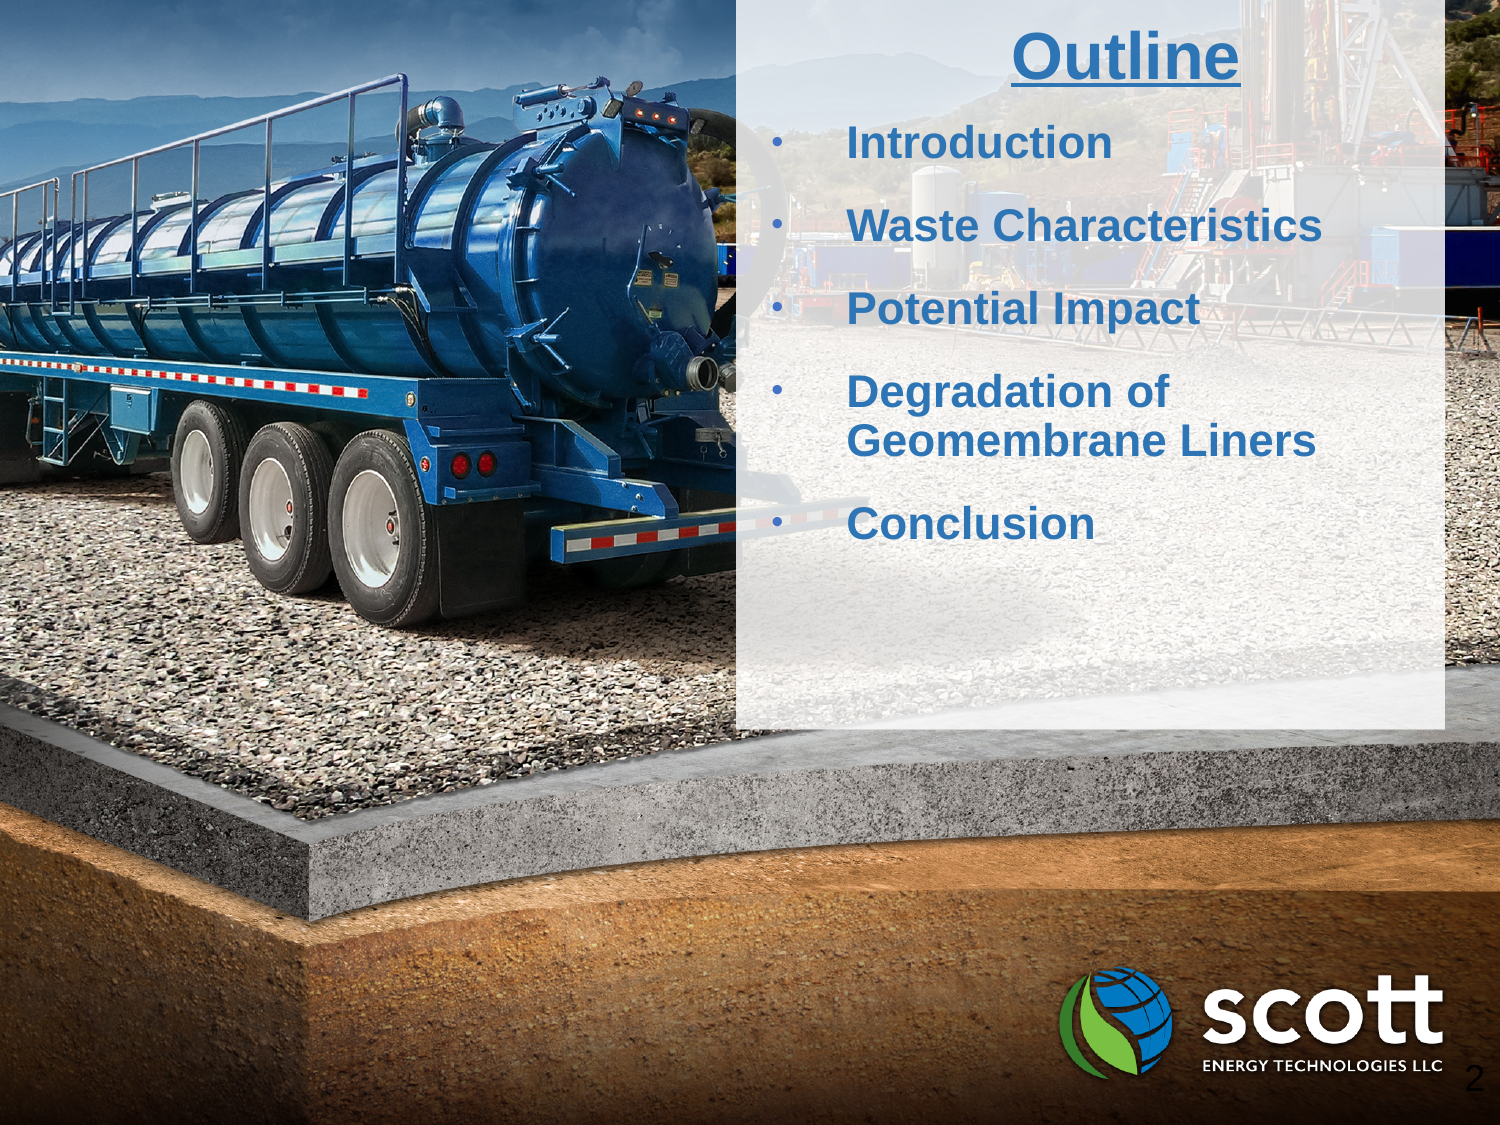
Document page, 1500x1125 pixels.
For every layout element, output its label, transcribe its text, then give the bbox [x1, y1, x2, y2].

list Introduction Waste Characteristics Potential Impact Degradation of Geomembrane Liners Conclusion [756, 111, 1420, 755]
picture [0, 0, 1500, 1125]
slide_number 2 [1149, 1045, 1500, 1107]
title Outline [833, 26, 1420, 90]
